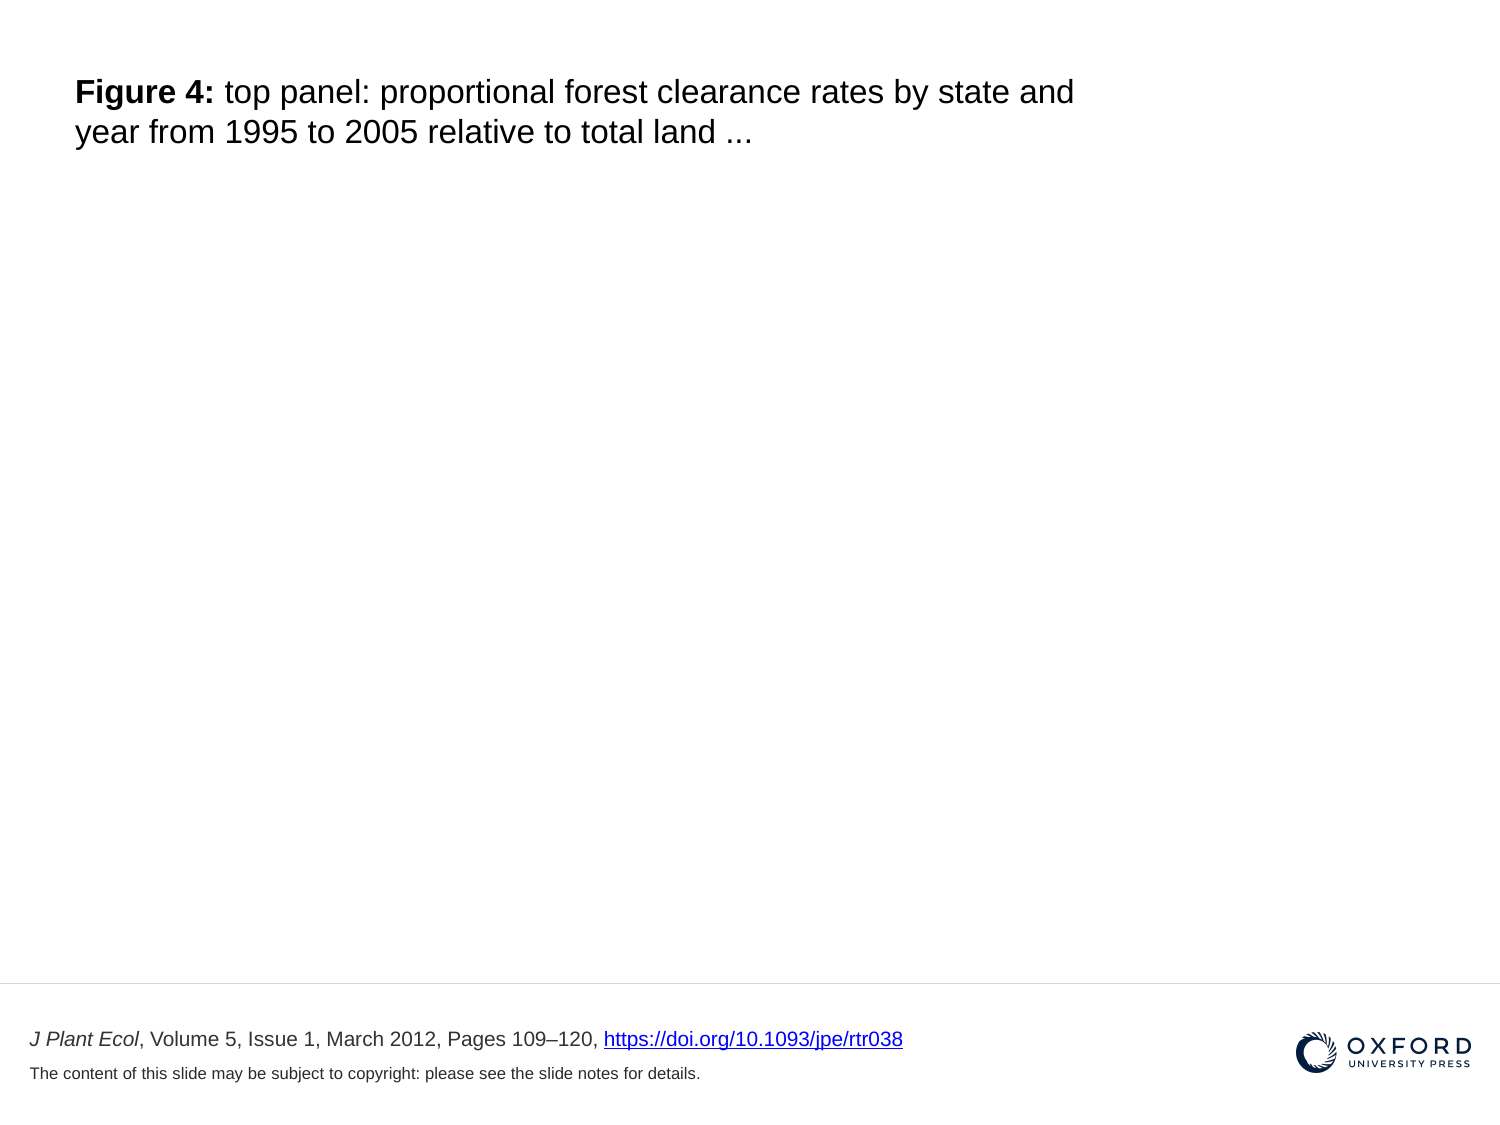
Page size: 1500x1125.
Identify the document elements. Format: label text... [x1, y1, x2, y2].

footer J Plant Ecol, Volume 5, Issue 1, March 2012, Pages 109–120, https://doi.org/10.1093/jpe/rtr038 The content of this slide may be subject to copyright: please see the slide notes for details. [0, 983, 1260, 1125]
picture [1296, 1032, 1471, 1073]
title Figure 4: top panel: proportional forest clearance rates by state and year from 1995 to 2005 relative to total land ... [75, 69, 1078, 171]
